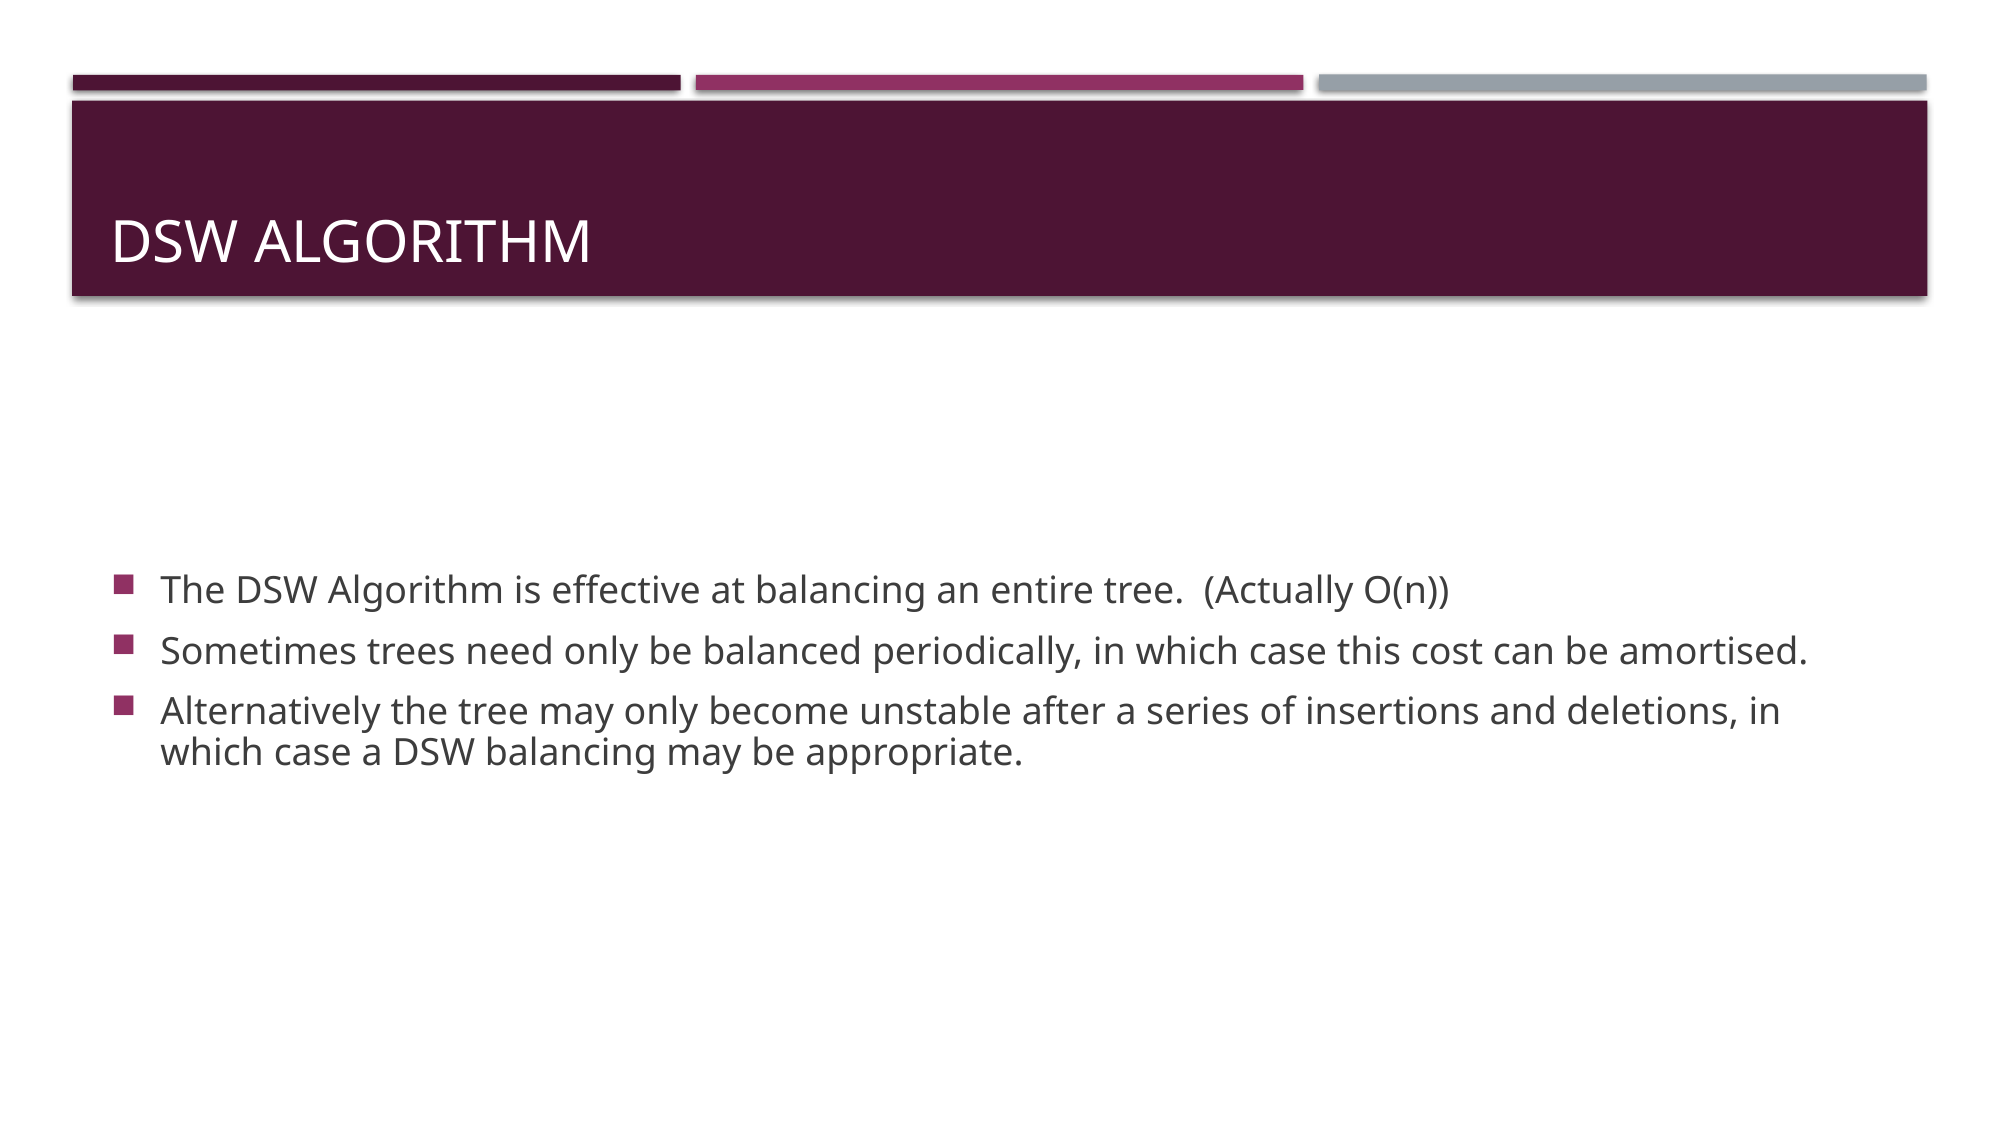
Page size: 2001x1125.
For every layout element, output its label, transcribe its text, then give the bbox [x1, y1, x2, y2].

list The DSW Algorithm is effective at balancing an entire tree. (Actually O(n)) Sometimes trees need only be balanced periodically, in which case this cost can be amortised. Alternatively the tree may only become unstable after a series of insertions and deletions, in which case a DSW balancing may be appropriate. [95, 383, 1905, 962]
title DSW Algorithm [95, 115, 1905, 282]
